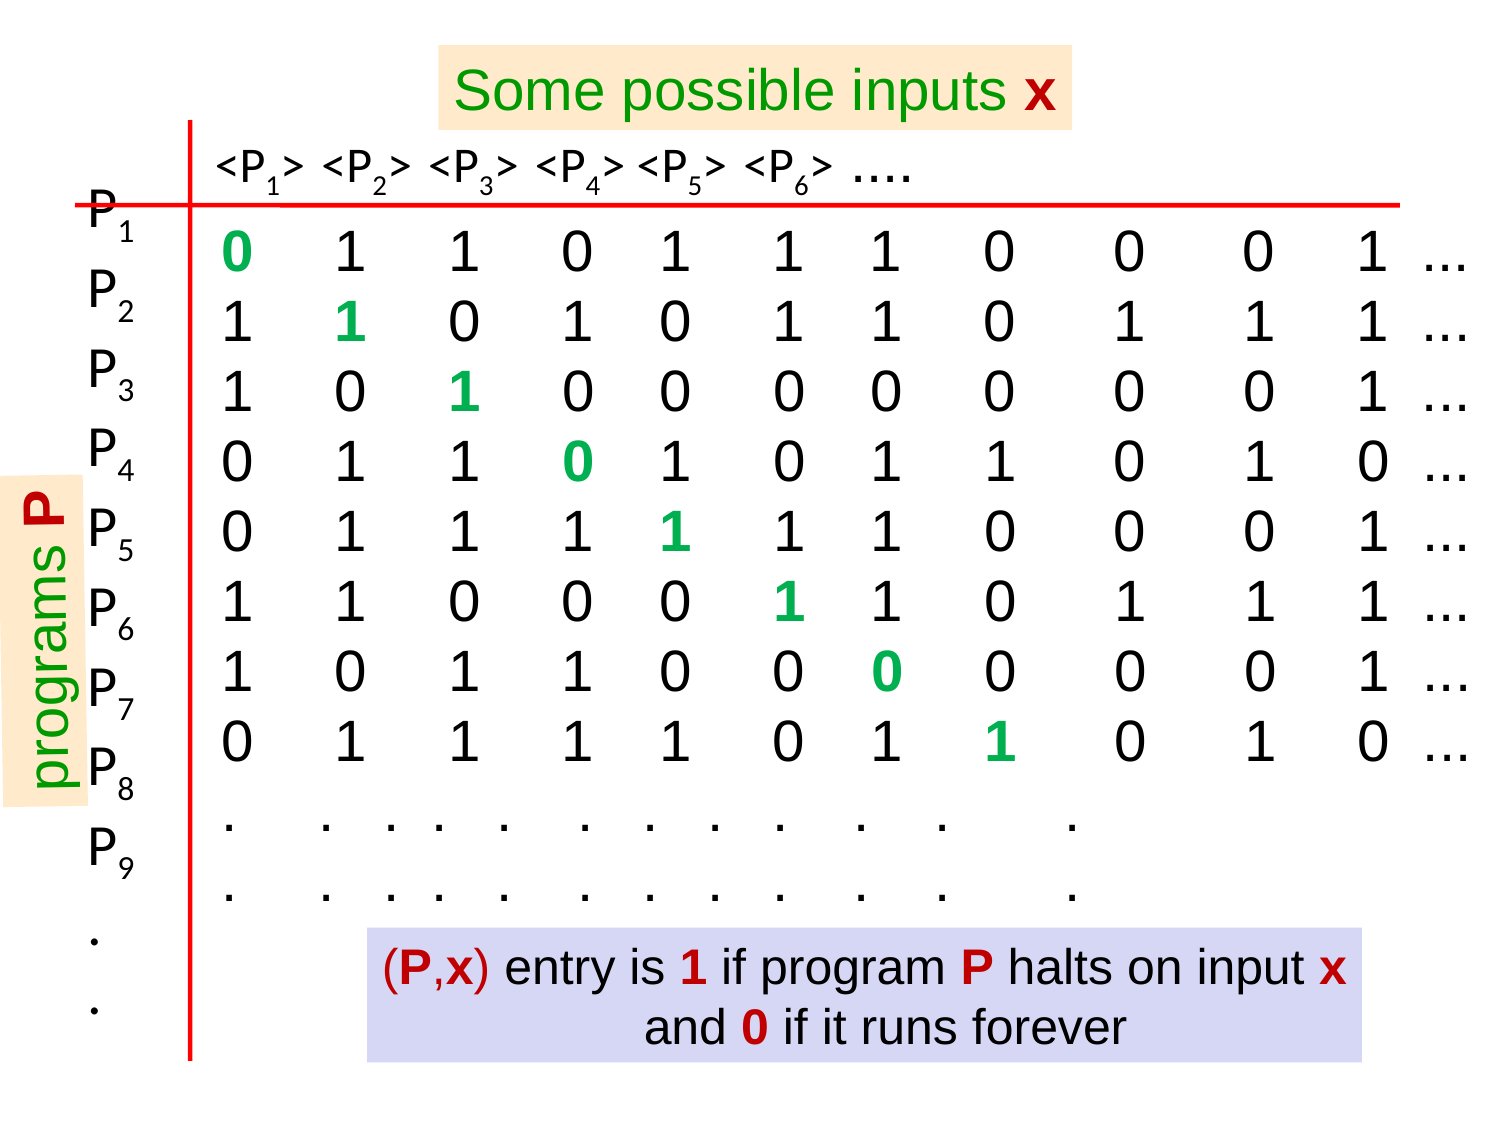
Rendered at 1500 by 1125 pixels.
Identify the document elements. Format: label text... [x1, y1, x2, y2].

text_box P1 P2 P3 P4 P5 P6 P7 P8 P9 . . [72, 162, 150, 1104]
text_box <P1> <P2> <P3> <P4> <P5> <P6> .... [200, 116, 931, 205]
text_box programs P [0, 474, 88, 808]
text_box 0 1 1 0 1 1 1 0 0 0 1 ... 1 1 0 1 0 1 1 0 1 1 1 ... 1 0 1 0 0 0 0 0 0 0 1 ... 0 1 1 0 1 0 1 1 0 1 0 ... 0 1 1 1 1 1 1 0 0 0 1 ... 1 1 0 0 0 1 1 0 1 1 1 ... 1 0 1 1 0 0 0 0 0 0 1 ... 0 1 1 1 1 0 1 1 0 1 0 ... . . . . . . . . . . . . . . . . . . . . . . . . [191, 205, 1500, 921]
text_box (P,x) entry is 1 if program P halts on input x and 0 if it runs forever [367, 927, 1362, 1063]
text_box Some possible inputs x [438, 45, 1073, 130]
